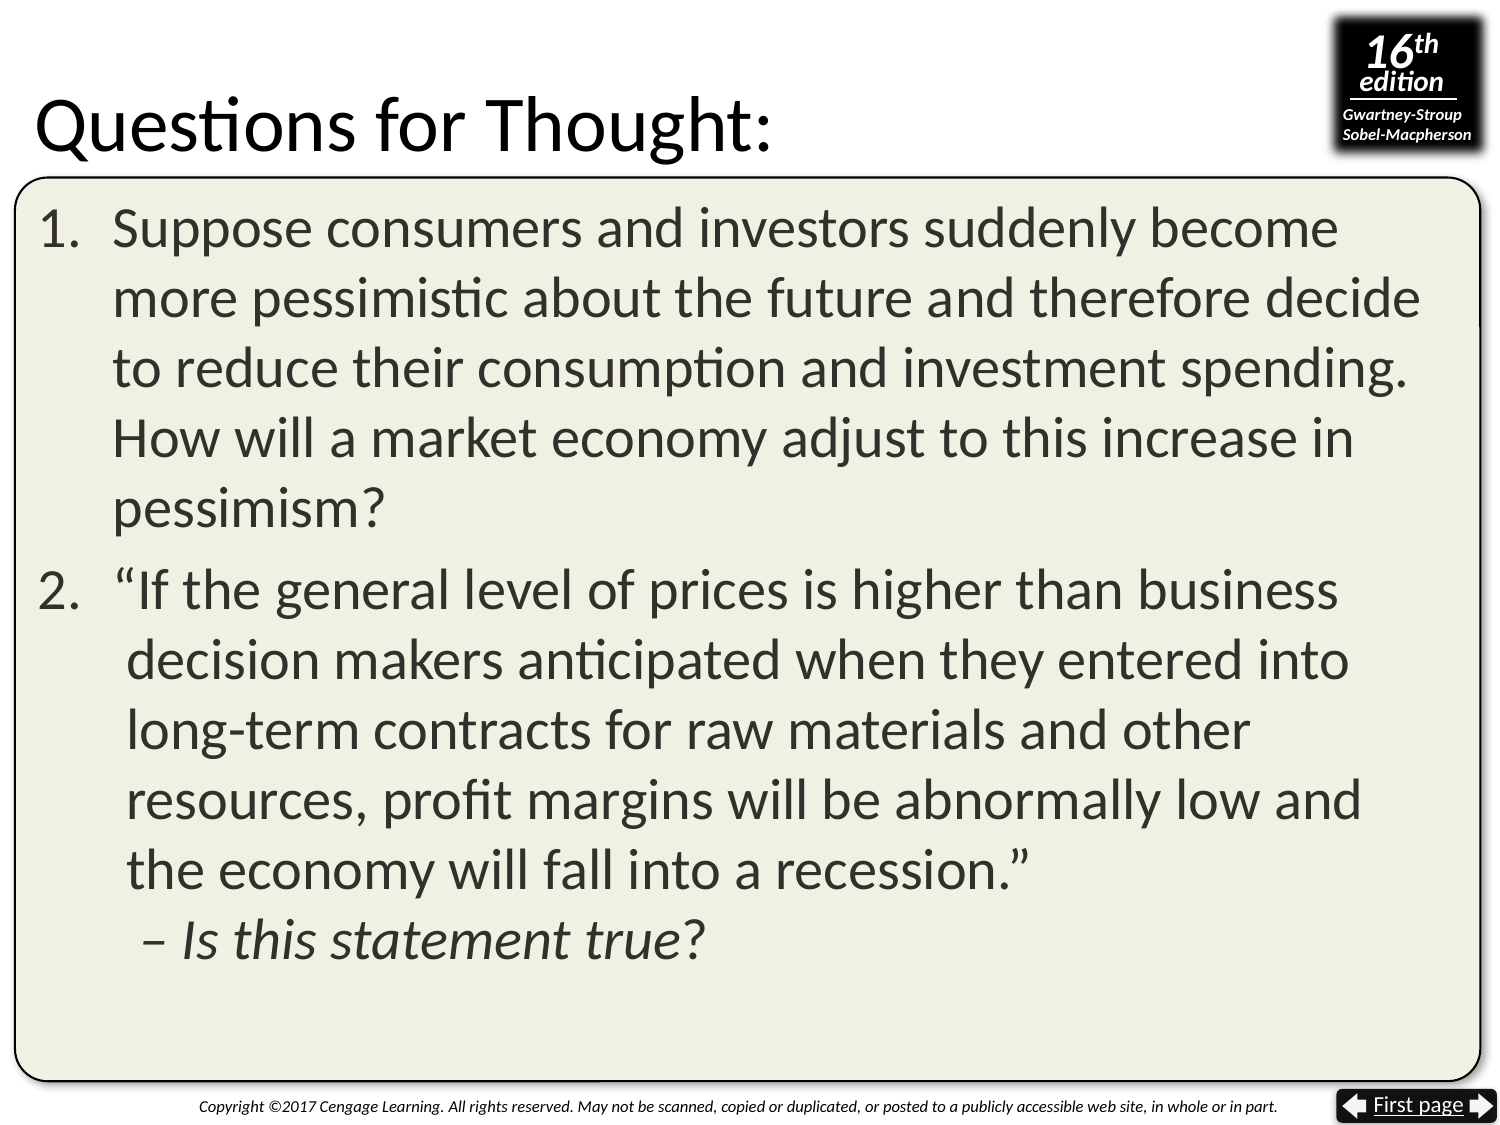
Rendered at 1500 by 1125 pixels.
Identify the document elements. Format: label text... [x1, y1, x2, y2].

title Questions for Thought: [19, 64, 1481, 173]
list Suppose consumers and investors suddenly become more pessimistic about the future and therefore decide to reduce their consumption and investment spending. How will a market economy adjust to this increase in pessimism? “If the general level of prices is higher than business decision makers anticipated when they entered into long-term contracts for raw materials and other resources, profit margins will be abnormally low and the economy will fall into a recession.” – Is this statement true? [23, 182, 1470, 952]
